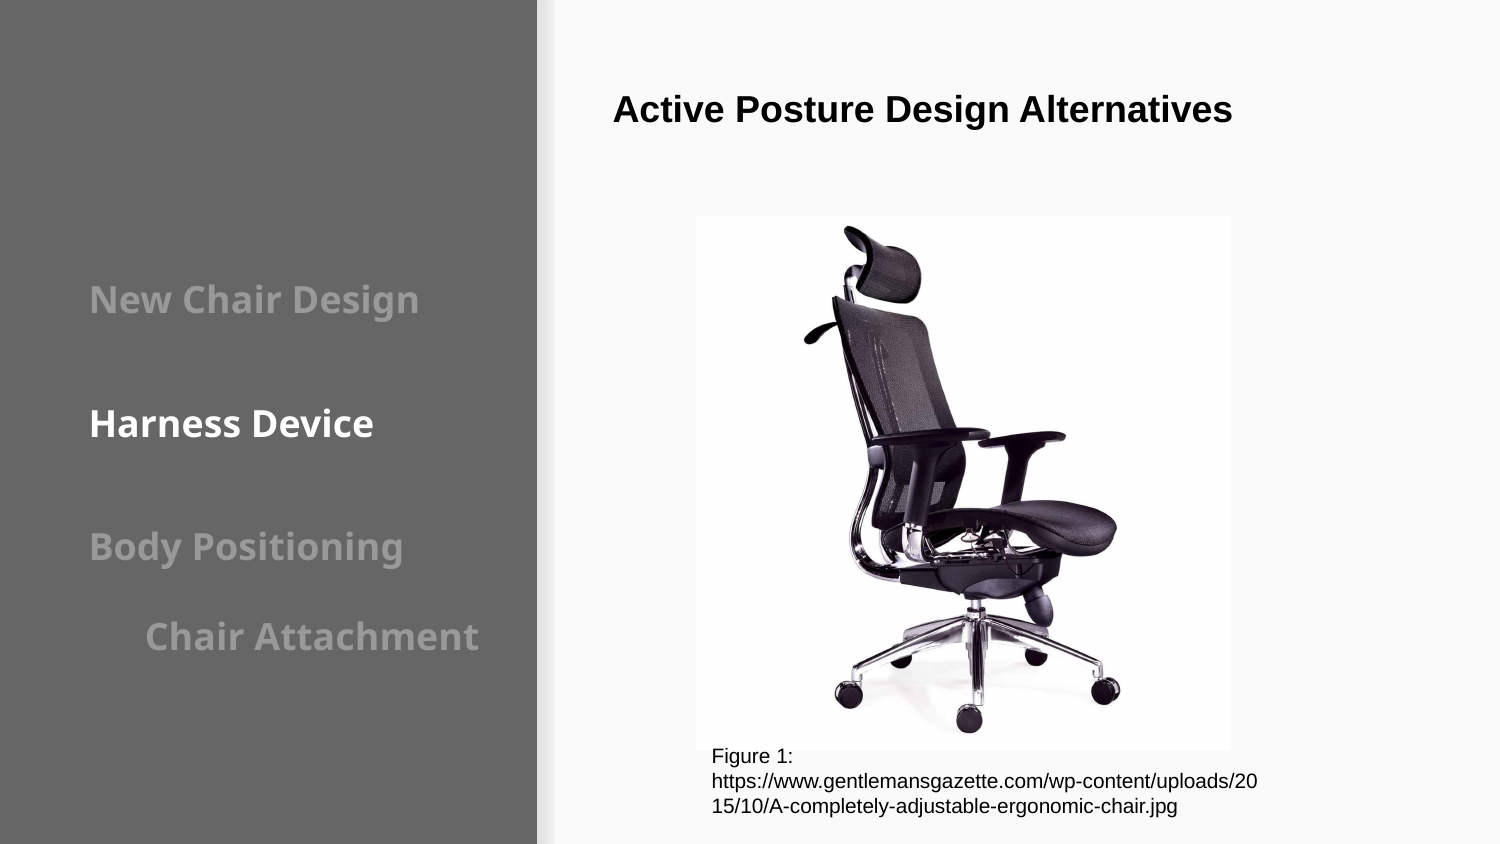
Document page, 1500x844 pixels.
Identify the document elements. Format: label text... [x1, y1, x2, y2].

text_box Active Posture Design Alternatives [597, 69, 1477, 173]
text_box Figure 1: https://www.gentlemansgazette.com/wp-content/uploads/2015/10/A-completely-adjustable-ergonomic-chair.jpg [696, 727, 1281, 814]
picture [696, 216, 1230, 750]
list New Chair Design Harness Device Body Positioning Chair Attachment [54, 216, 524, 597]
